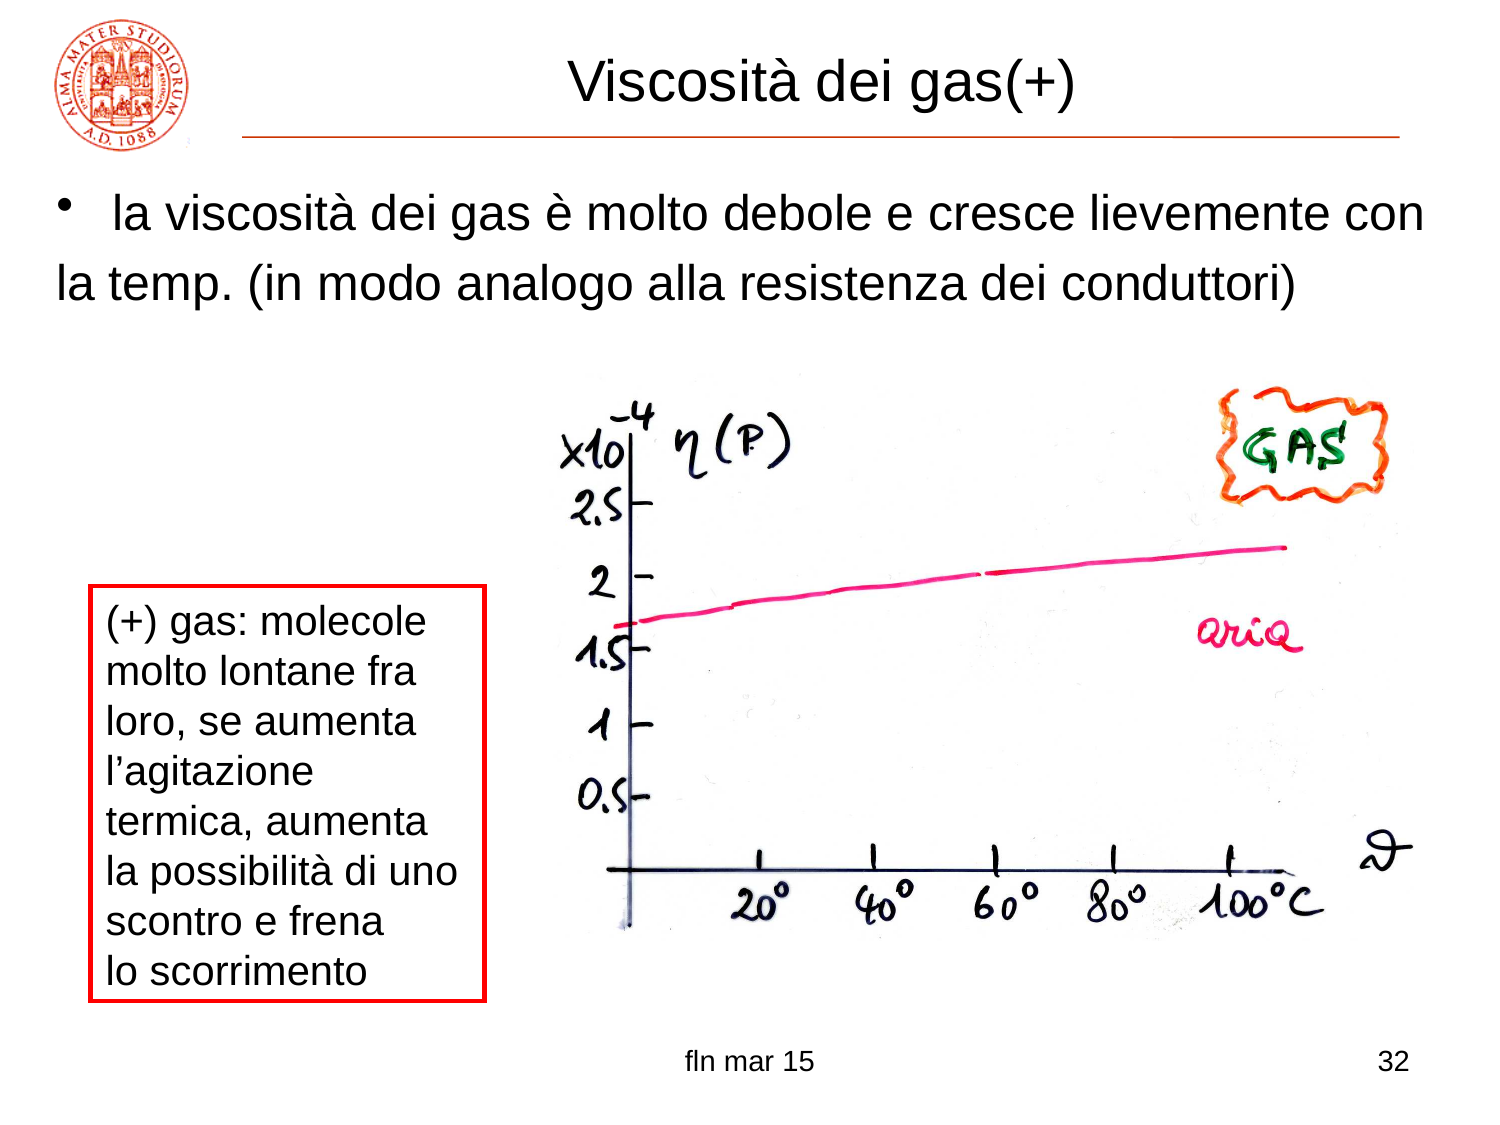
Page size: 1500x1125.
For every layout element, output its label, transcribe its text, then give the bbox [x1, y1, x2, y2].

picture [53, 18, 190, 168]
list la viscosità dei gas è molto debole e cresce lievemente con la temp. (in modo analogo alla resistenza dei conduttori) [41, 172, 1459, 1024]
footer fln mar 15 [512, 1034, 988, 1103]
slide_number 32 [1074, 1034, 1425, 1103]
text_box (+) gas: molecole molto lontane fra loro, se aumenta l’agitazione termica, aumenta la possibilità di uno scontro e frena lo scorrimento [90, 586, 485, 1001]
picture [548, 373, 1414, 941]
title Viscosità dei gas(+) [230, 31, 1415, 126]
